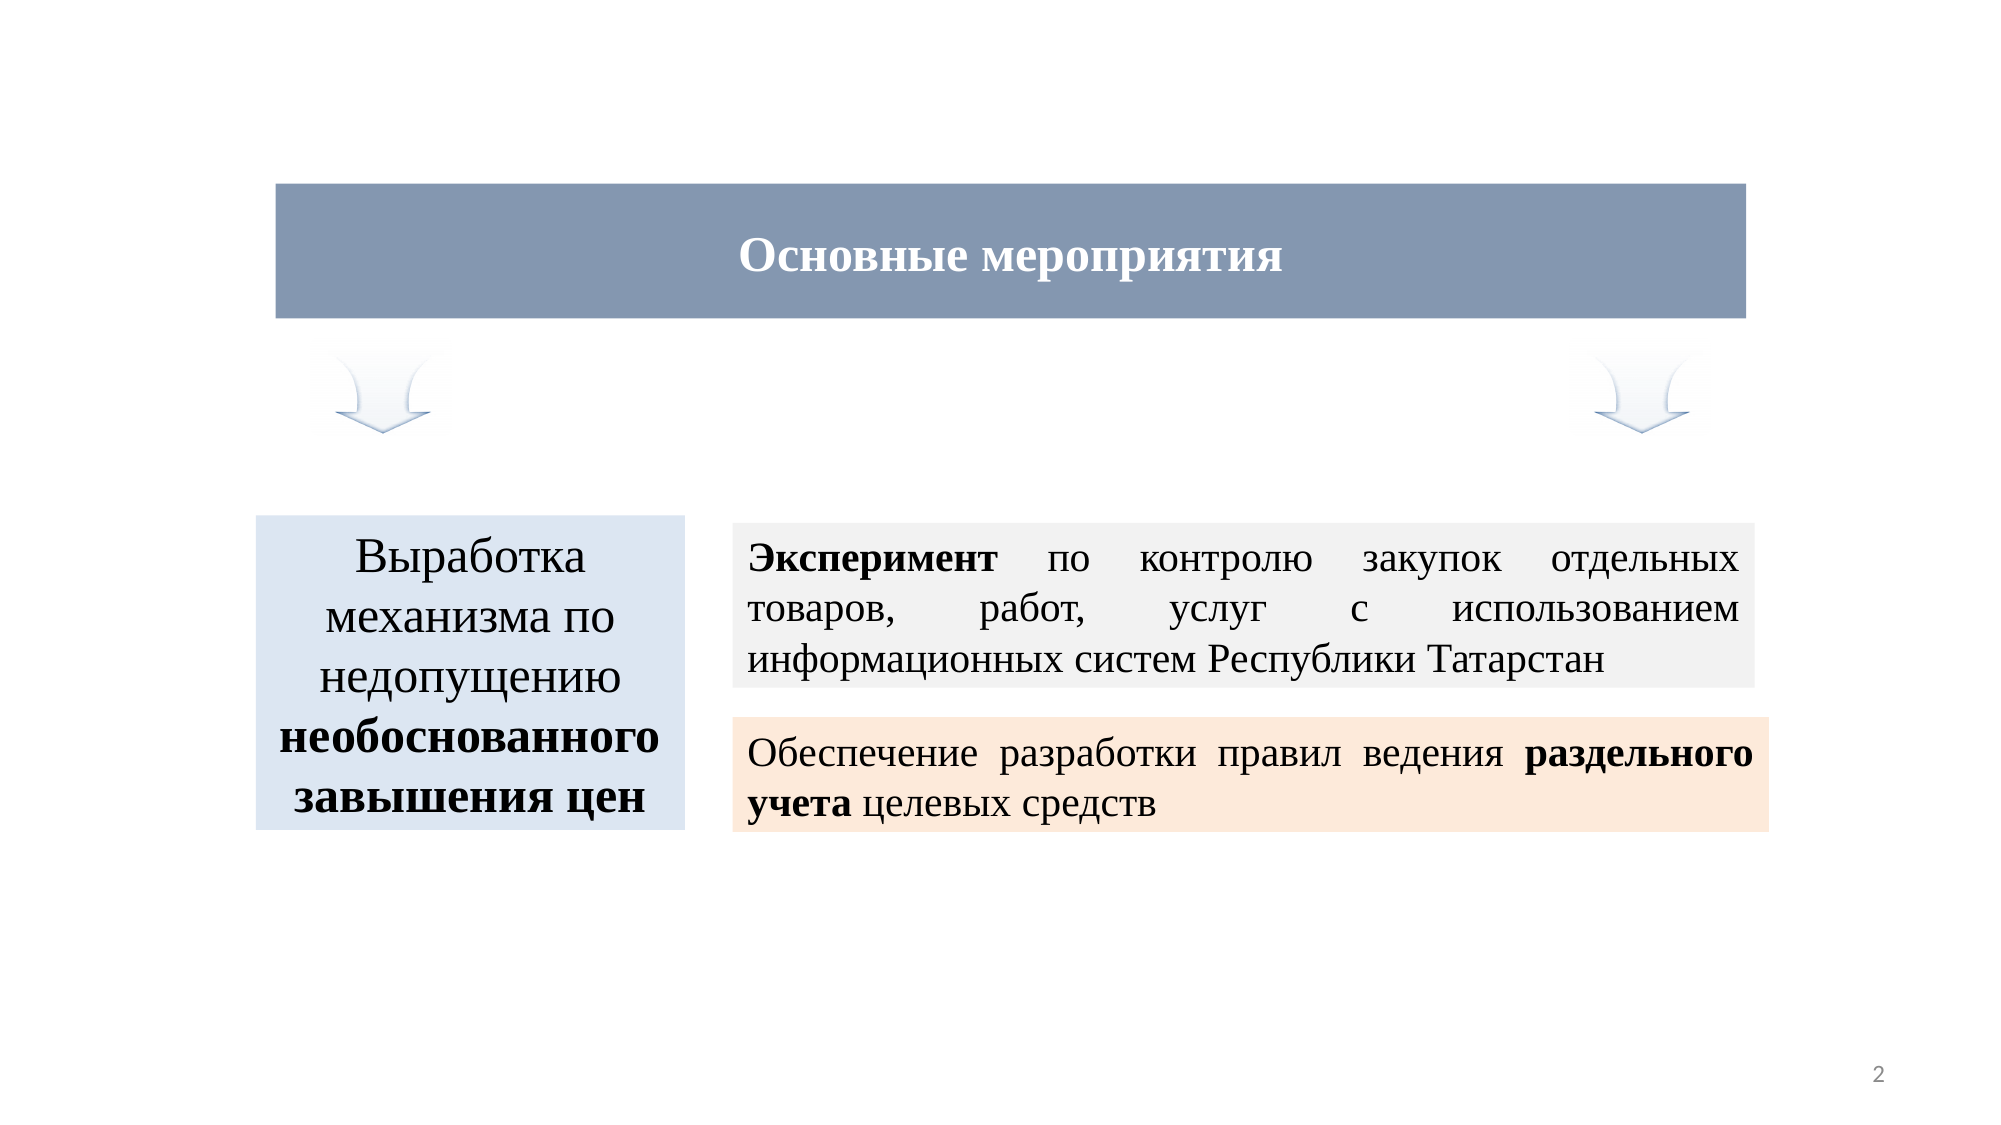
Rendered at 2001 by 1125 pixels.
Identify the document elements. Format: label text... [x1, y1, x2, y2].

slide_number 2 [1433, 1042, 1900, 1103]
picture [331, 315, 431, 458]
text_box Обеспечение разработки правил ведения раздельного учета целевых средств [732, 717, 1769, 832]
text_box Выработка механизма по недопущению необоснованного завышения цен [255, 515, 685, 830]
text_box Эксперимент по контролю закупок отдельных товаров, работ, услуг с использованием информационных систем Республики Татарстан [732, 522, 1755, 688]
picture [1590, 315, 1690, 458]
text_box Основные мероприятия [274, 182, 1748, 321]
